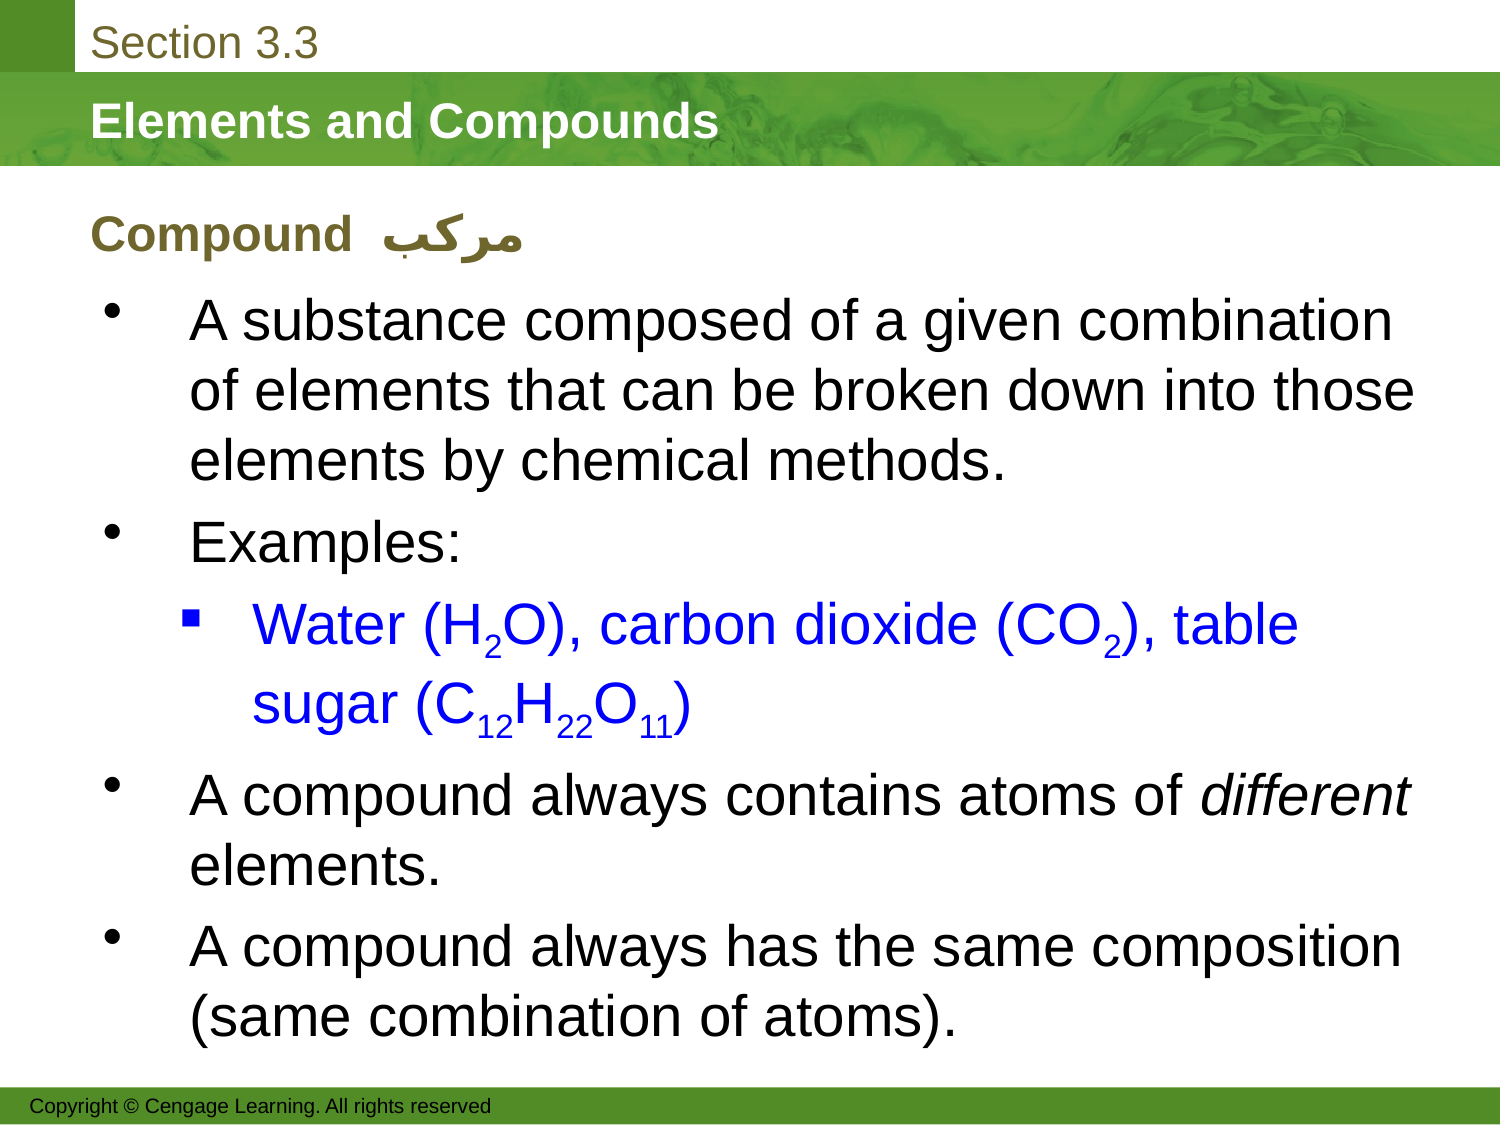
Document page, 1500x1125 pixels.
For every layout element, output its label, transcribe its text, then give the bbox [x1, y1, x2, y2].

footer Copyright © Cengage Learning. All rights reserved [14, 1085, 977, 1124]
list A substance composed of a given combination of elements that can be broken down into those elements by chemical methods. Examples: Water (H2O), carbon dioxide (CO2), table sugar (C12H22O11) A compound always contains atoms of different elements. A compound always has the same composition (same combination of atoms). [87, 275, 1438, 1047]
picture [0, 72, 1500, 166]
title Compound مركب [75, 187, 1425, 275]
